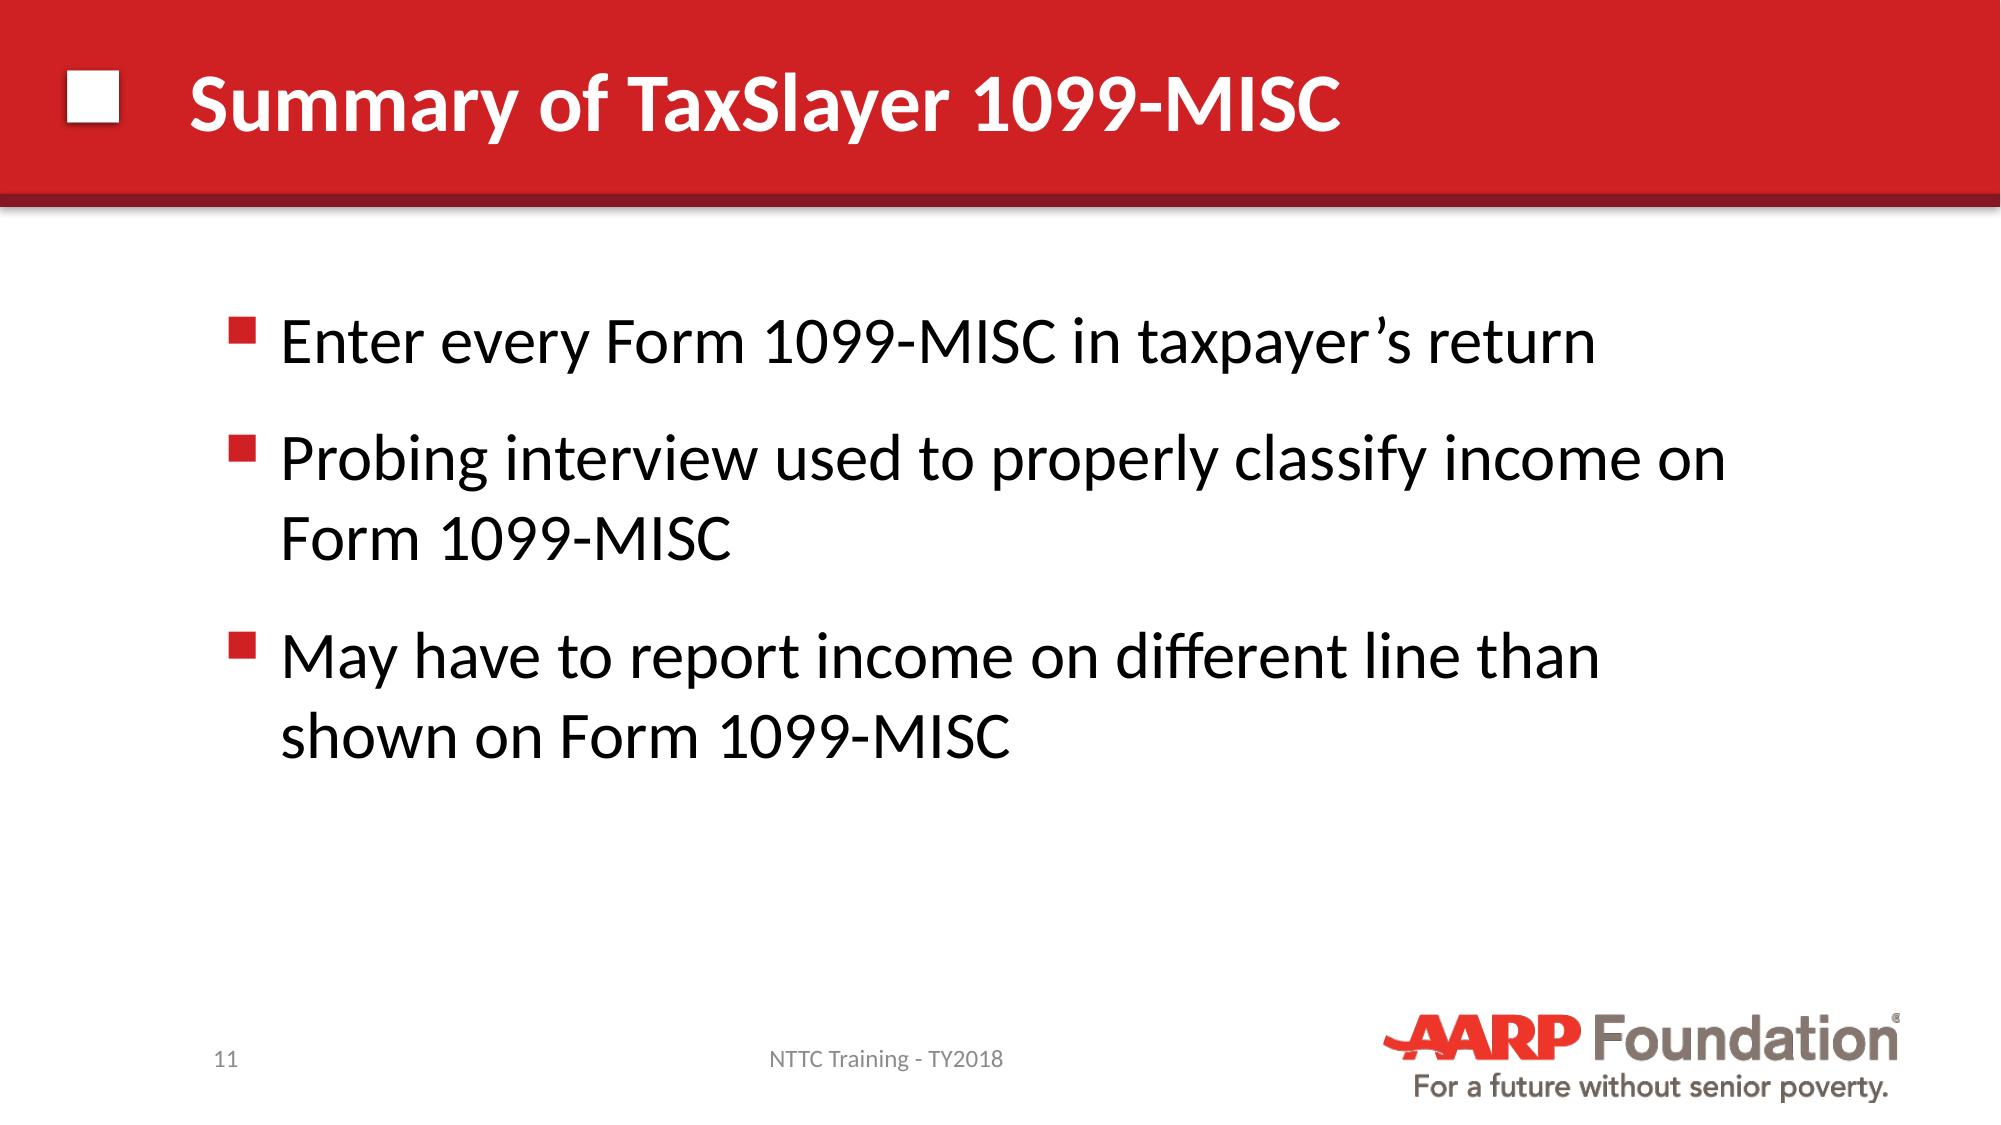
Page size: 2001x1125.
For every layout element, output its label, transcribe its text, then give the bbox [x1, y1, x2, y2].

title Summary of TaxSlayer 1099-MISC [174, 4, 1775, 193]
list Enter every Form 1099-MISC in taxpayer’s return Probing interview used to properly classify income on Form 1099-MISC May have to report income on different line than shown on Form 1099-MISC [209, 288, 1810, 949]
footer NTTC Training - TY2018 [570, 1027, 1204, 1088]
slide_number 11 [99, 1027, 254, 1088]
